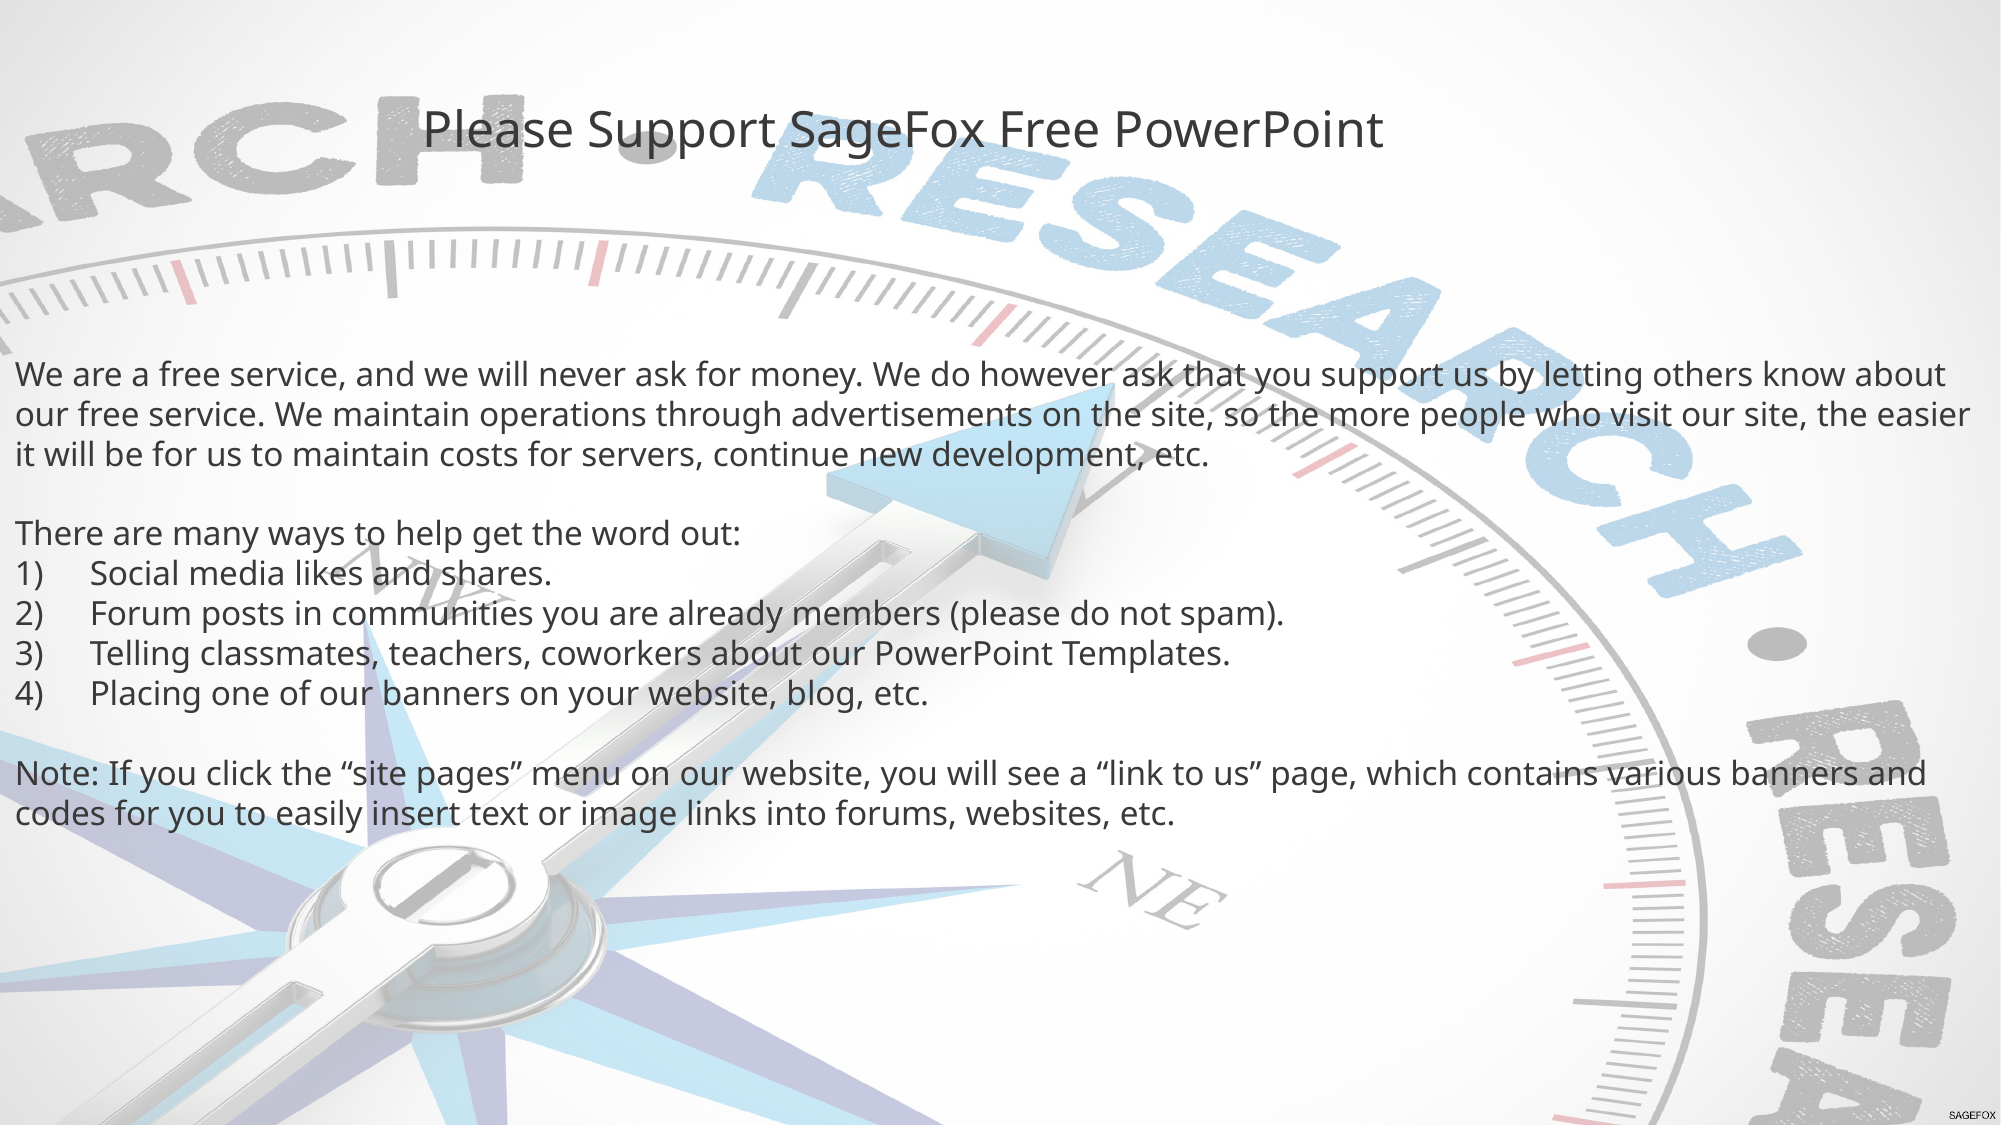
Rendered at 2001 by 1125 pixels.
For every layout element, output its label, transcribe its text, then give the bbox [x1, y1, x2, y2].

title Please Support SageFox Free PowerPoint [363, 72, 1444, 190]
text_box We are a free service, and we will never ask for money. We do however ask that you support us by letting others know about our free service. We maintain operations through advertisements on the site, so the more people who visit our site, the easier it will be for us to maintain costs for servers, continue new development, etc. There are many ways to help get the word out: Social media likes and shares. Forum posts in communities you are already members (please do not spam). Telling classmates, teachers, coworkers about our PowerPoint Templates. Placing one of our banners on your website, blog, etc. Note: If you click the “site pages” menu on our website, you will see a “link to us” page, which contains various banners and codes for you to easily insert text or image links into forums, websites, etc. [0, 0, 2000, 1125]
